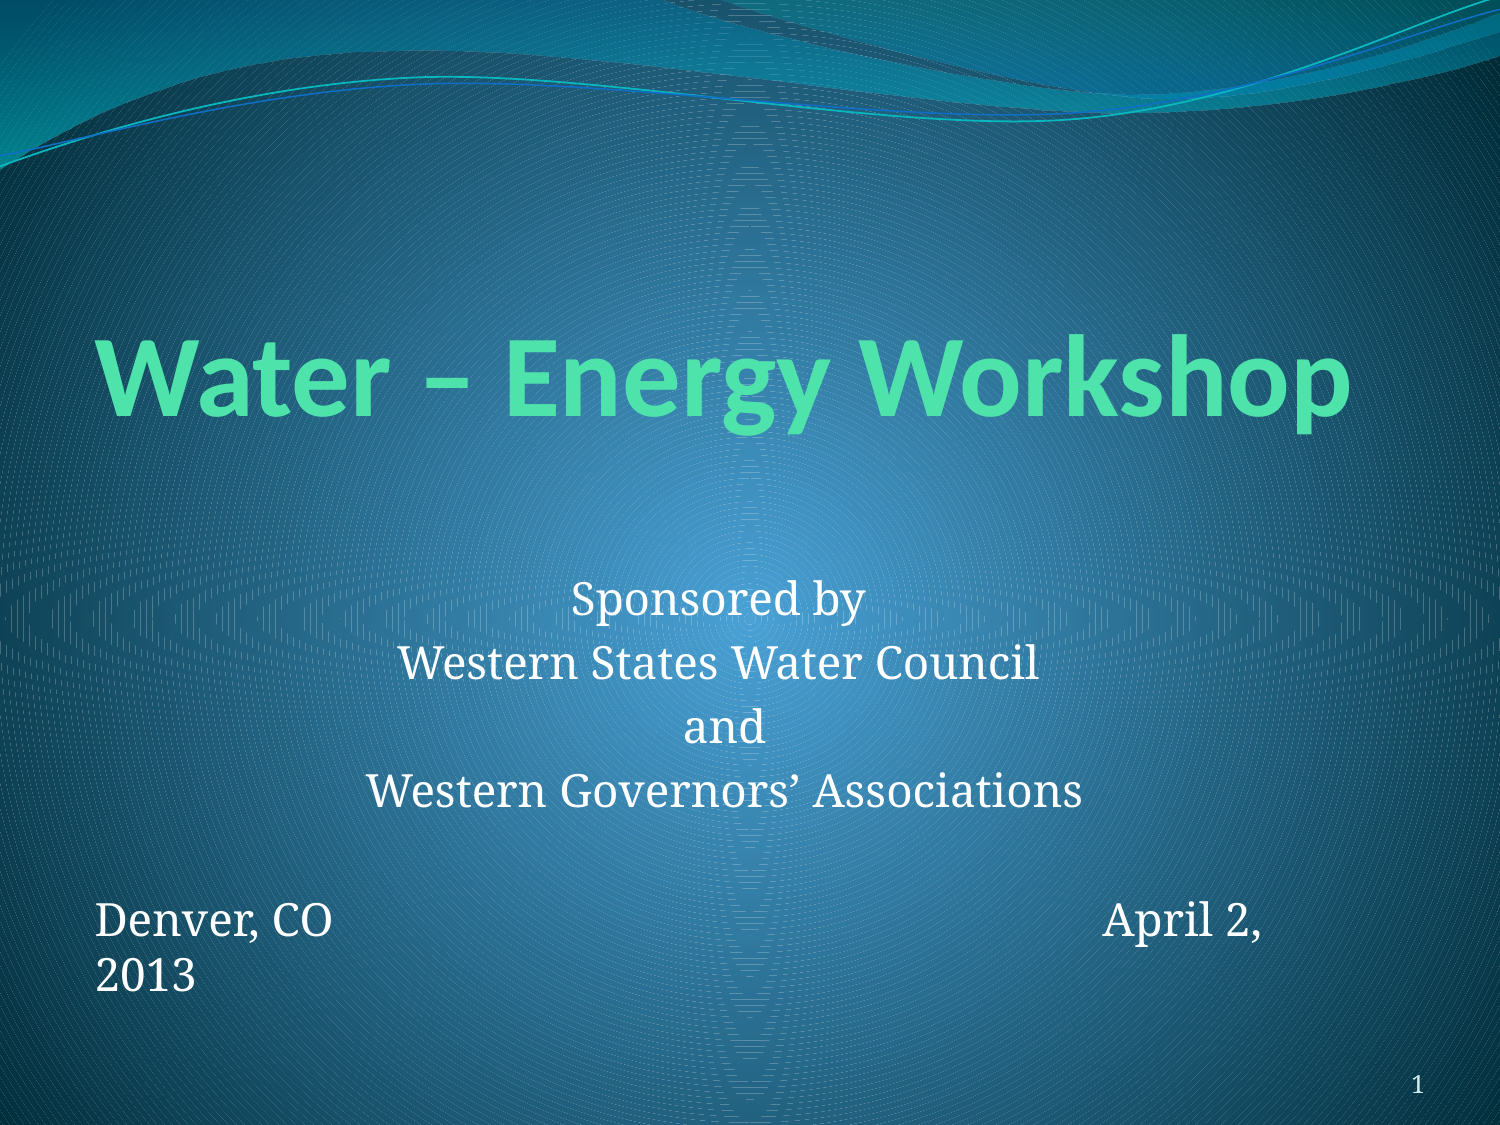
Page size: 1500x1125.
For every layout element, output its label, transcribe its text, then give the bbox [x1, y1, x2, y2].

slide_number 1 [1299, 1042, 1425, 1103]
title Water – Energy Workshop [86, 216, 1362, 440]
list Sponsored by Western States Water Council and Western Governors’ Associations Denver, CO April 2, 2013 [86, 562, 1362, 1050]
